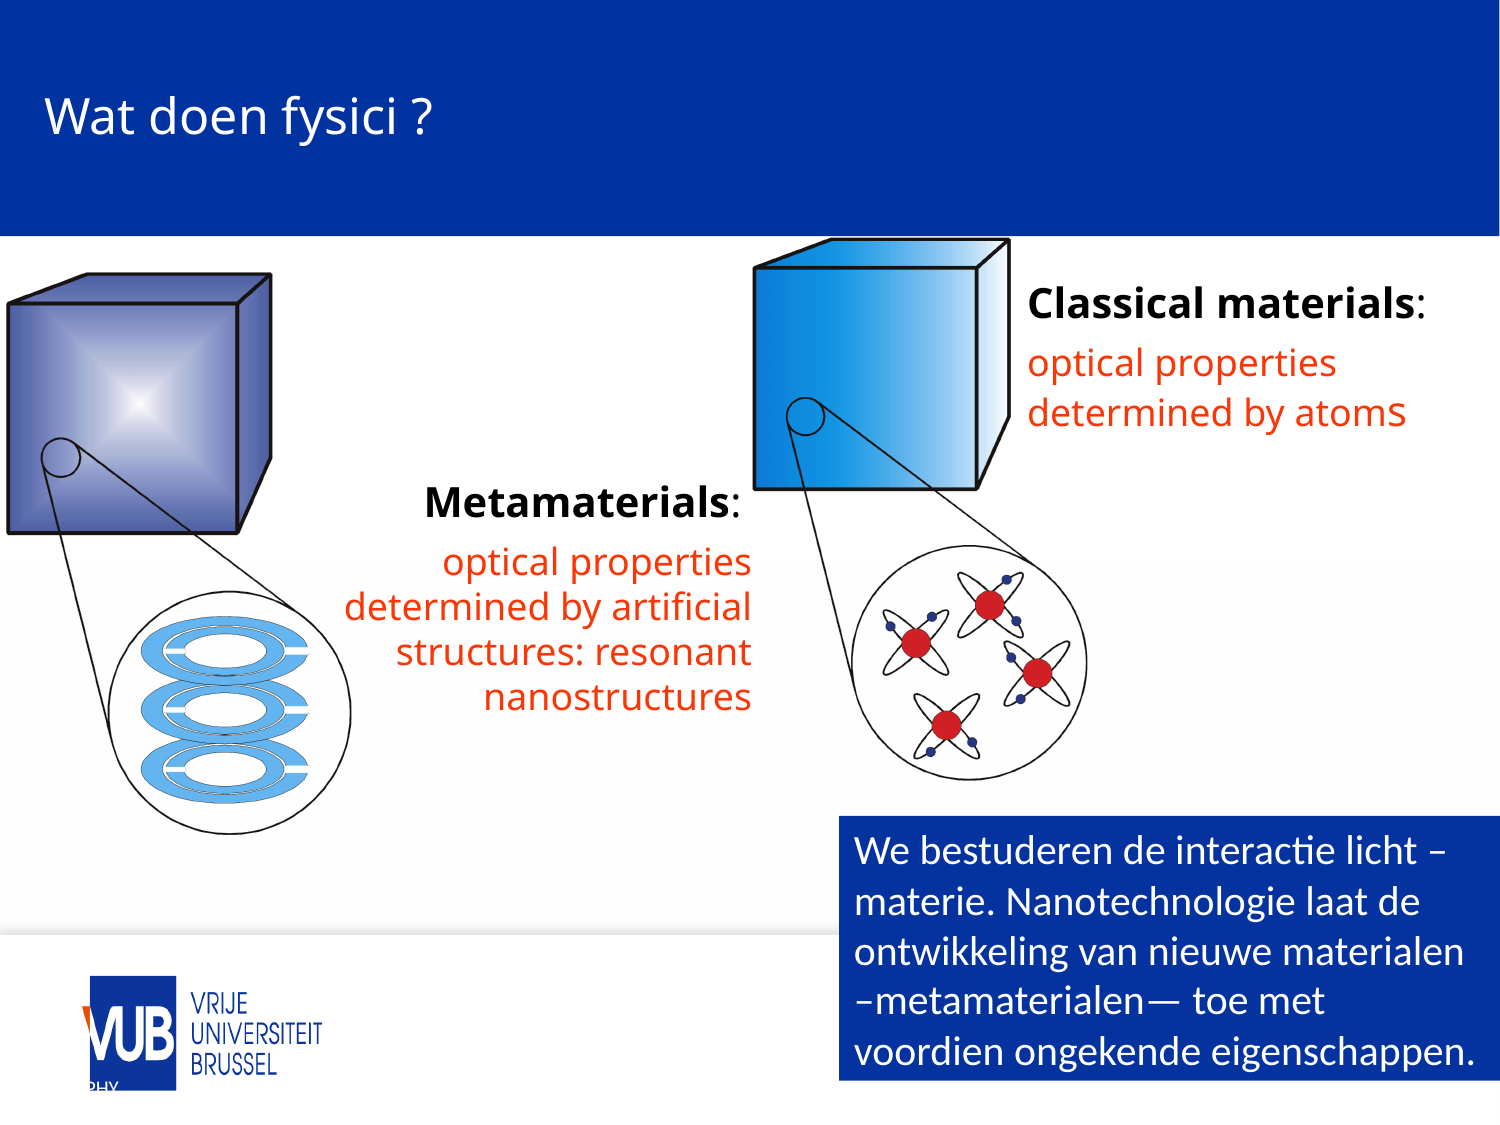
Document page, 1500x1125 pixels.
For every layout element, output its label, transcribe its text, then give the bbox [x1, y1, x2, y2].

picture [701, 201, 1127, 792]
text_box Classical materials: optical properties determined by atoms [1127, 269, 1500, 462]
text_box We bestuderen de interactie licht – materie. Nanotechnologie laat de ontwikkeling van nieuwe materialen –metamaterialen— toe met voordien ongekende eigenschappen. [839, 815, 1500, 1081]
picture [0, 935, 1500, 1125]
text_box APHY [73, 1071, 819, 1100]
text_box Metamaterials: optical properties determined by artificial structures: resonant nanostructures [390, 468, 701, 762]
title Wat doen fysici ? [0, 0, 1500, 237]
picture [0, 263, 390, 855]
